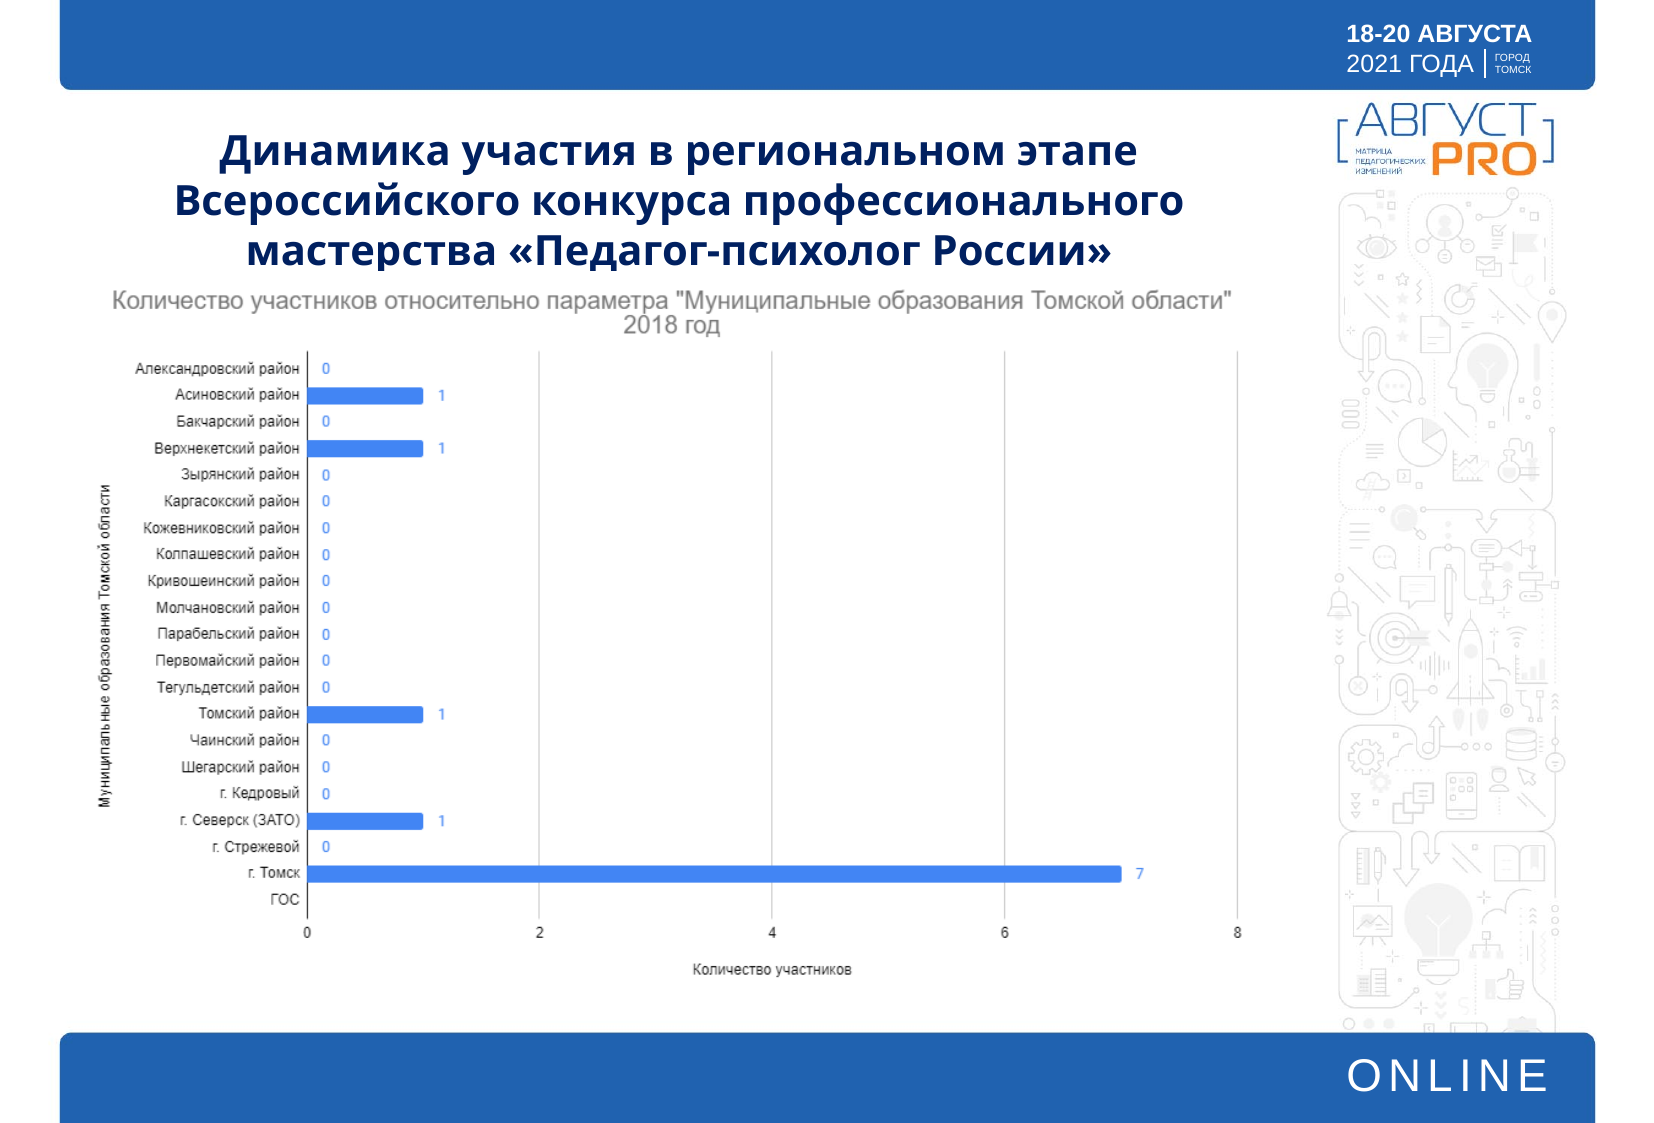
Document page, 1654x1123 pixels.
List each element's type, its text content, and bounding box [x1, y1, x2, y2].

title Динамика участия в региональном этапе Всероссийского конкурса профессионального мастерства «Педагог-психолог России» [58, 124, 1300, 254]
list [58, 289, 1300, 999]
picture [0, 0, 1654, 1123]
